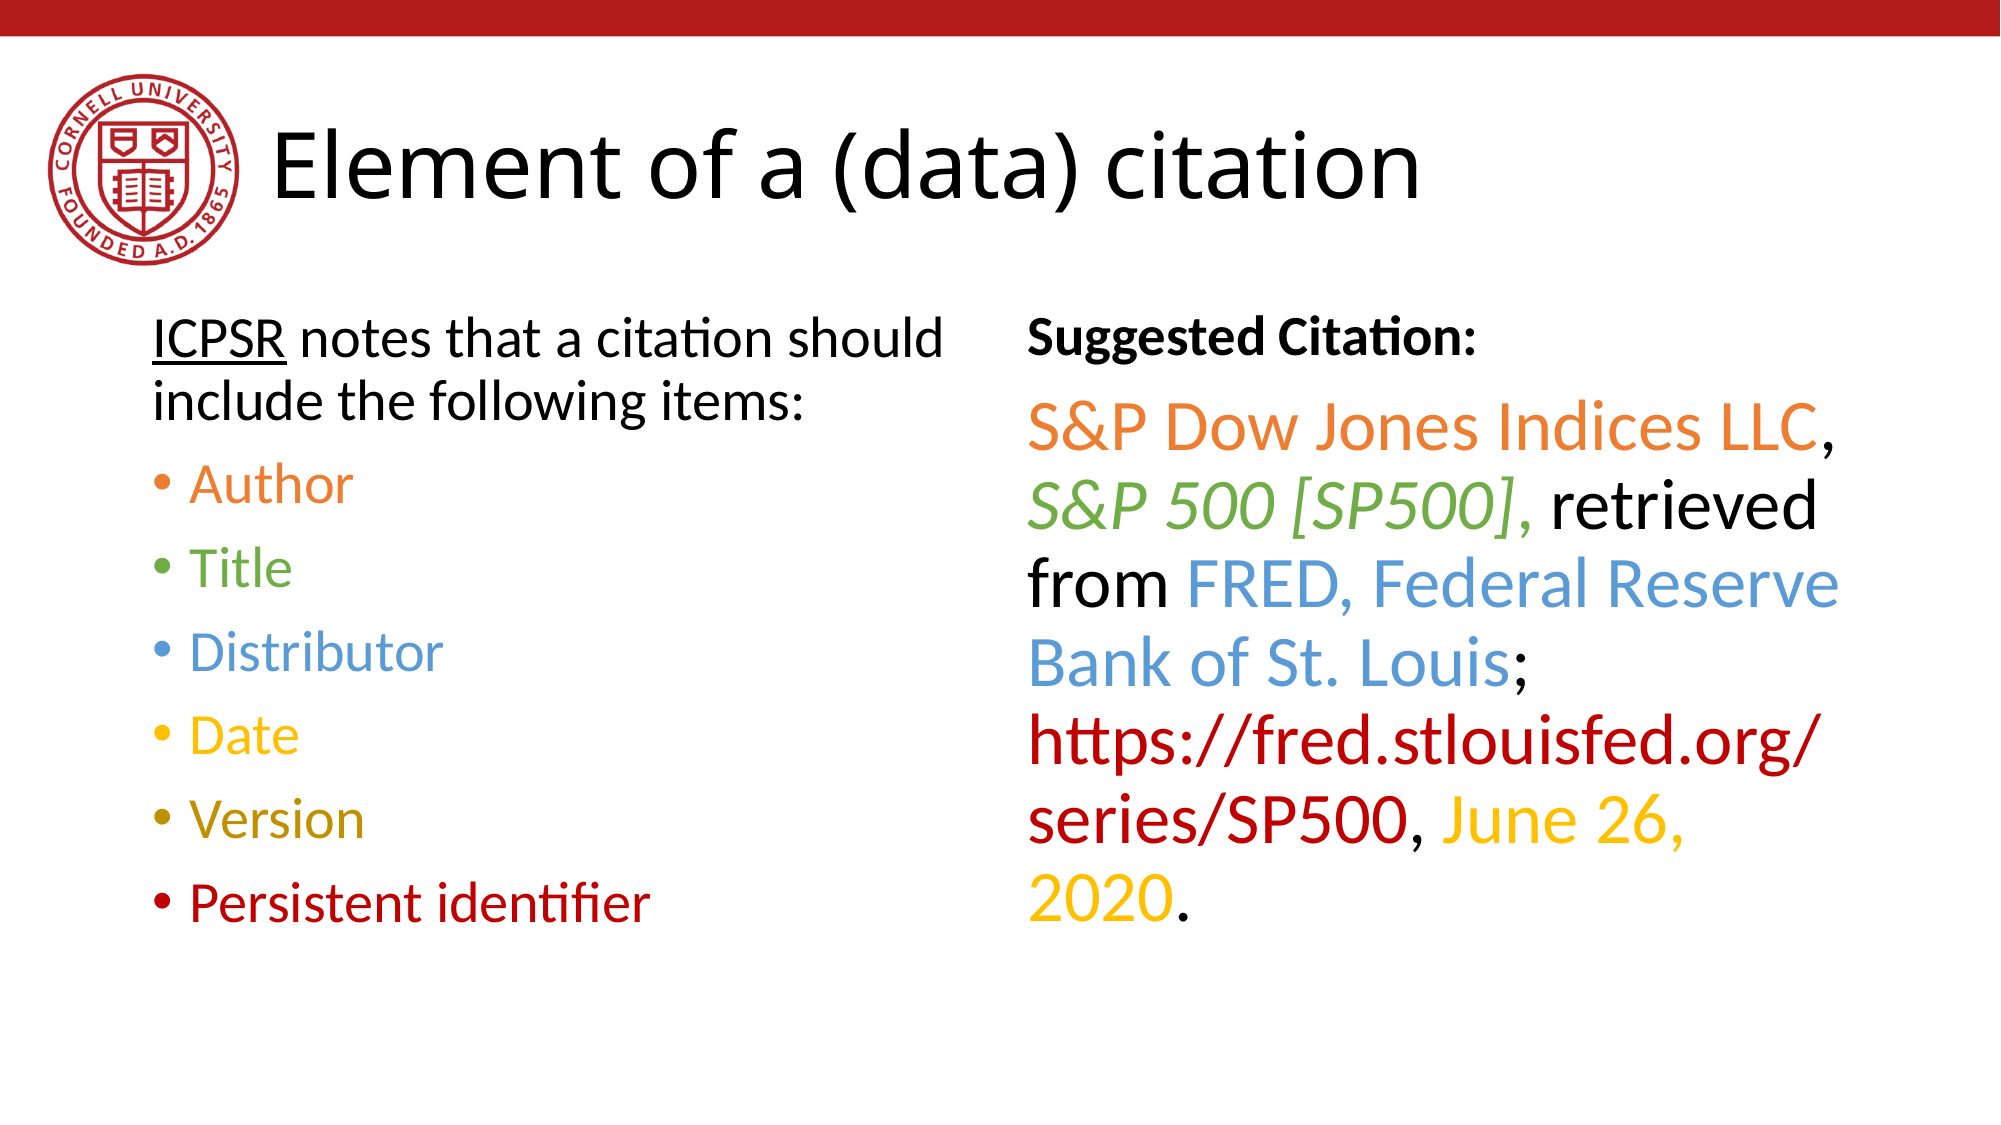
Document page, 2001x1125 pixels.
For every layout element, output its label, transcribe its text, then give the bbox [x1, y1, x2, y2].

list ICPSR notes that a citation should include the following items: Author Title Distributor Date Version Persistent identifier [137, 299, 988, 1014]
list Suggested Citation: S&P Dow Jones Indices LLC, S&P 500 [SP500], retrieved from FRED, Federal Reserve Bank of St. Louis; https://fred.stlouisfed.org/series/SP500, June 26, 2020. [1012, 299, 1863, 1014]
title Element of a (data) citation [254, 59, 1863, 278]
picture [39, 65, 254, 274]
